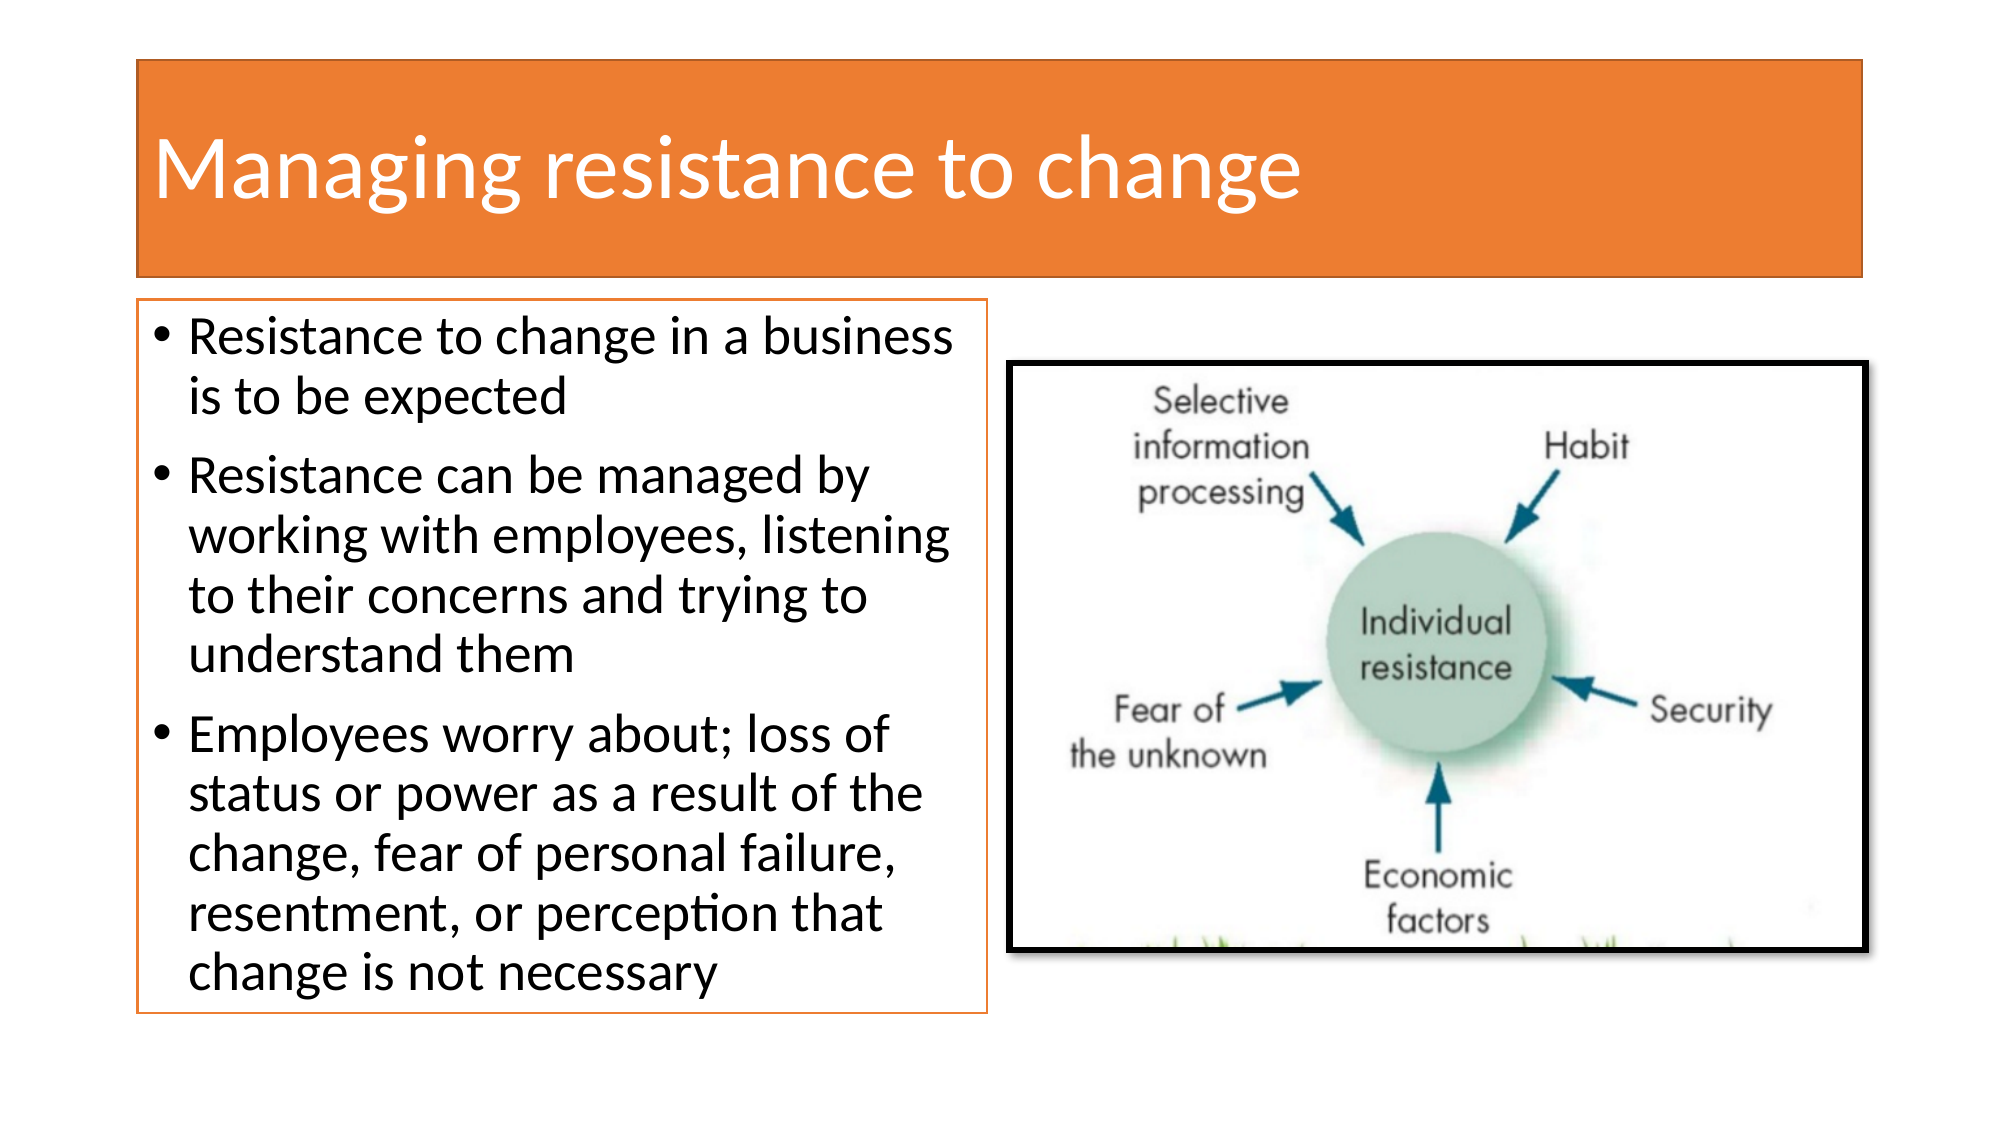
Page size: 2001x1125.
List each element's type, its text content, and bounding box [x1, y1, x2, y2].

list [1012, 366, 1863, 947]
list Resistance to change in a business is to be expected Resistance can be managed by working with employees, listening to their concerns and trying to understand them Employees worry about; loss of status or power as a result of the change, fear of personal failure, resentment, or perception that change is not necessary [136, 298, 988, 1014]
title Managing resistance to change [136, 59, 1863, 278]
